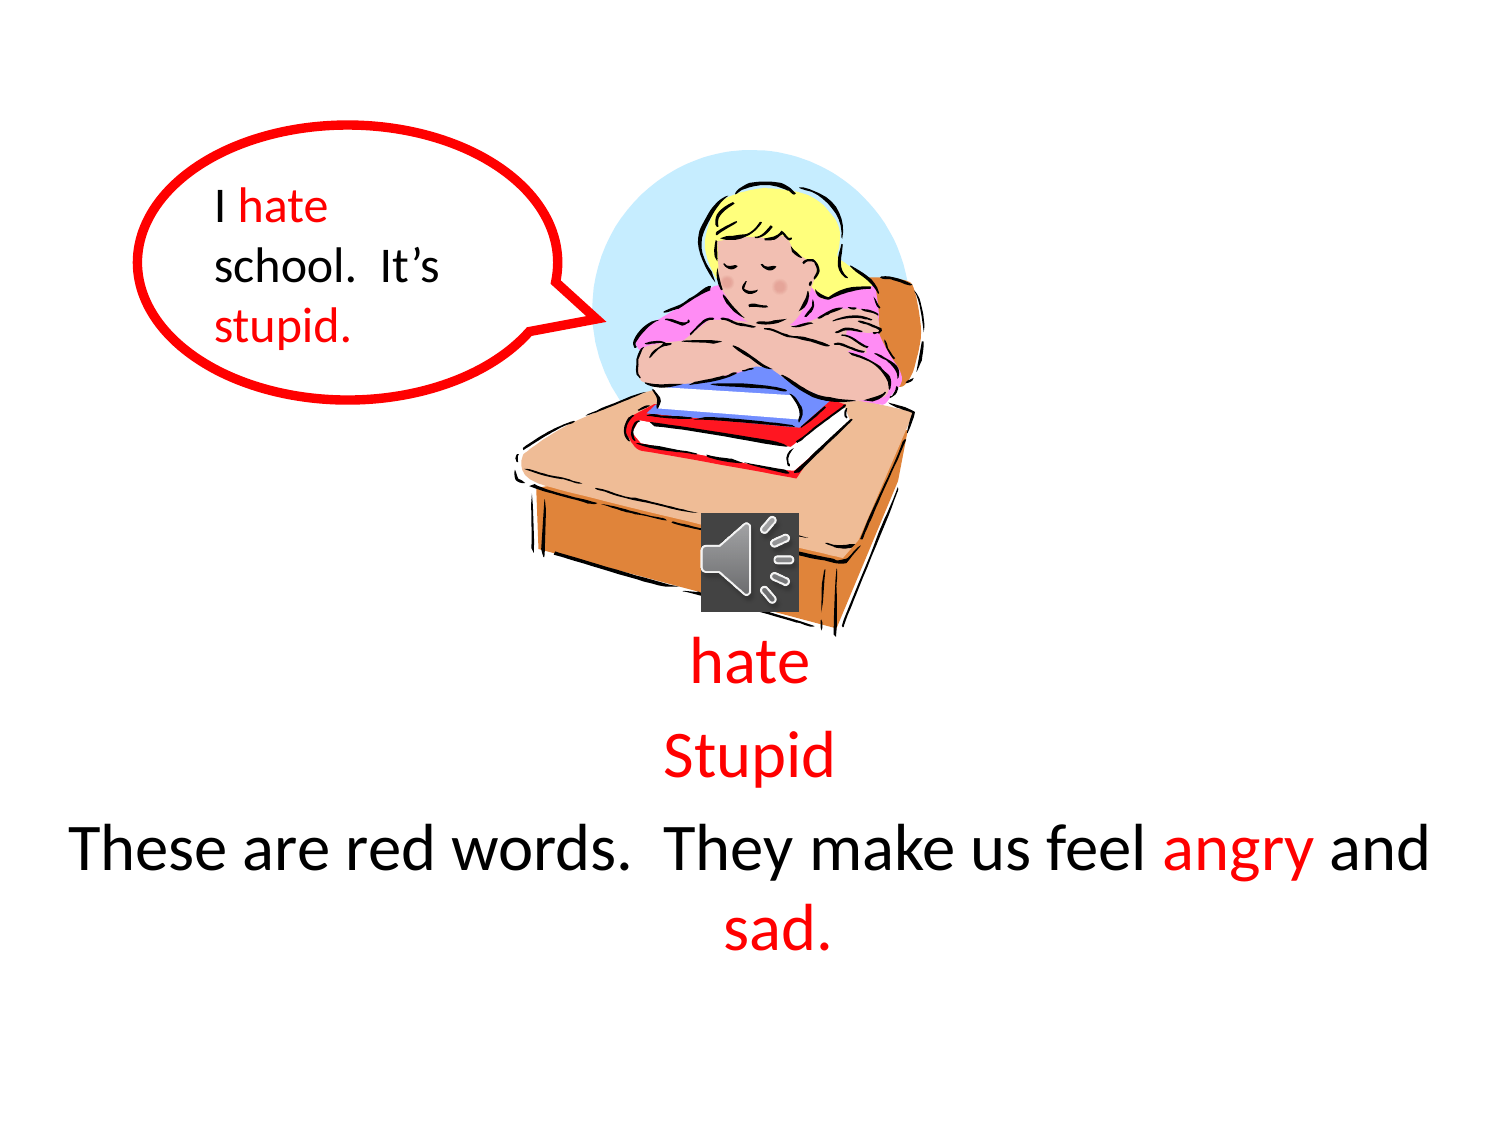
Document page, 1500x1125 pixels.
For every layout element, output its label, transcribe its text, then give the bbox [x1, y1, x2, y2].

text_box I hate school. It’s stupid. [137, 125, 507, 401]
picture [512, 149, 926, 637]
list hate Stupid These are red words. They make us feel angry and sad. [37, 50, 1463, 1075]
